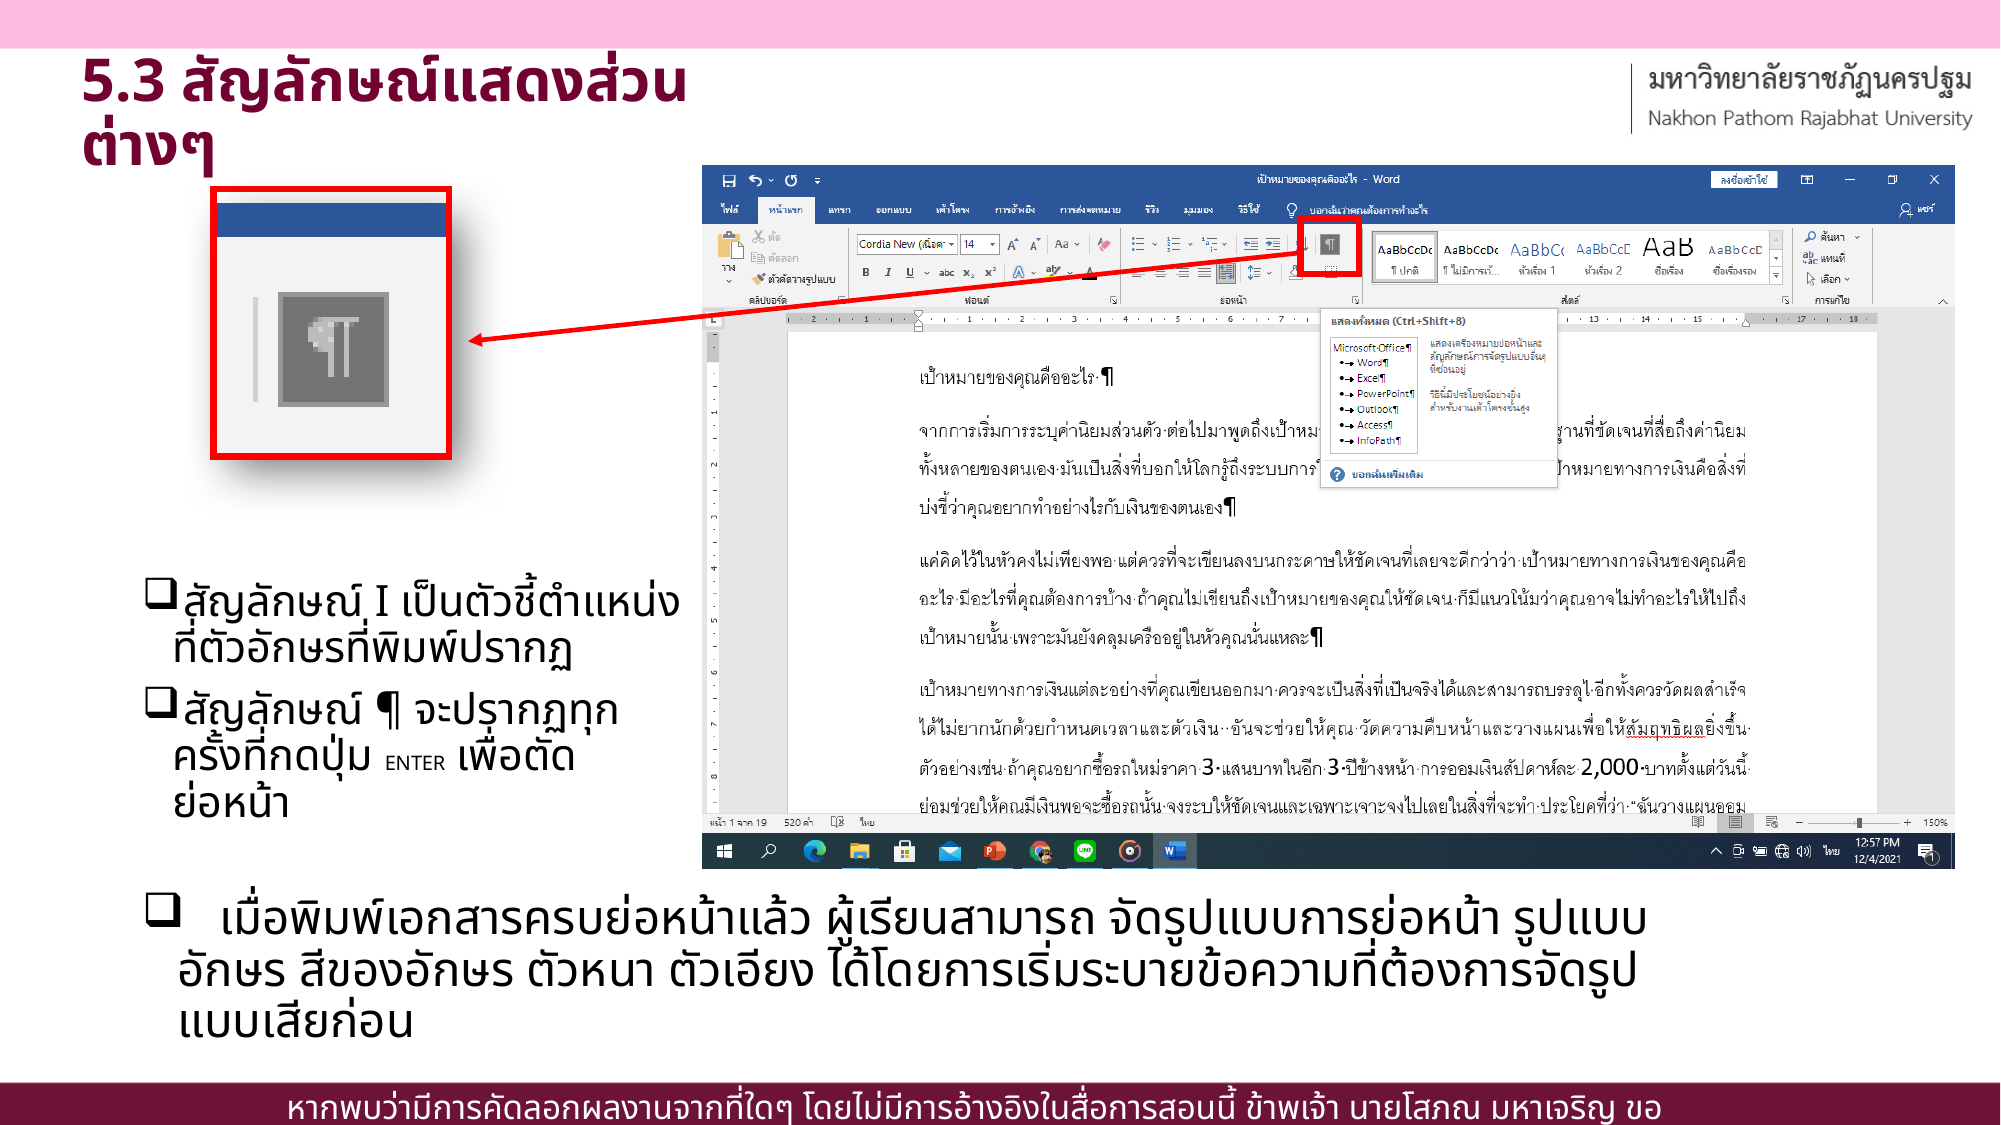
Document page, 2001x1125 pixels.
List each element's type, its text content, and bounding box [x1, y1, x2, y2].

text_box เมื่อพิมพ์เอกสารครบย่อหน้าแล้ว ผู้เรียนสามารถ จัดรูปแบบการย่อหน้า รูปแบบอักษร สีของอักษร ตัวหนา ตัวเอียง ได้โดยการเริ่มระบายข้อความที่ต้องการจัดรูปแบบเสียก่อน [127, 886, 1736, 1056]
text_box หากพบว่ามีการคัดลอกผลงานจากที่ใดๆ โดยไม่มีการอ้างอิงในสื่อการสอนนี้ ข้าพเจ้า นายโสภณ มหาเจริญ ขอเป็นผู้รับผิดชอบแต่เพียงผู้เดียว [271, 1079, 1729, 1125]
text_box [213, 188, 450, 203]
picture [0, 0, 2001, 1125]
text_box สัญลักษณ์ I เป็นตัวชี้ตำแหน่งที่ตัวอักษรที่พิมพ์ปรากฏ สัญลักษณ์ ¶ จะปรากฏทุกครั้งที่กดปุ่ม ENTER เพื่อตัดย่อหน้า [127, 571, 703, 873]
title 5.3 สัญลักษณ์แสดงส่วนต่างๆ [66, 42, 746, 187]
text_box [467, 252, 1301, 342]
